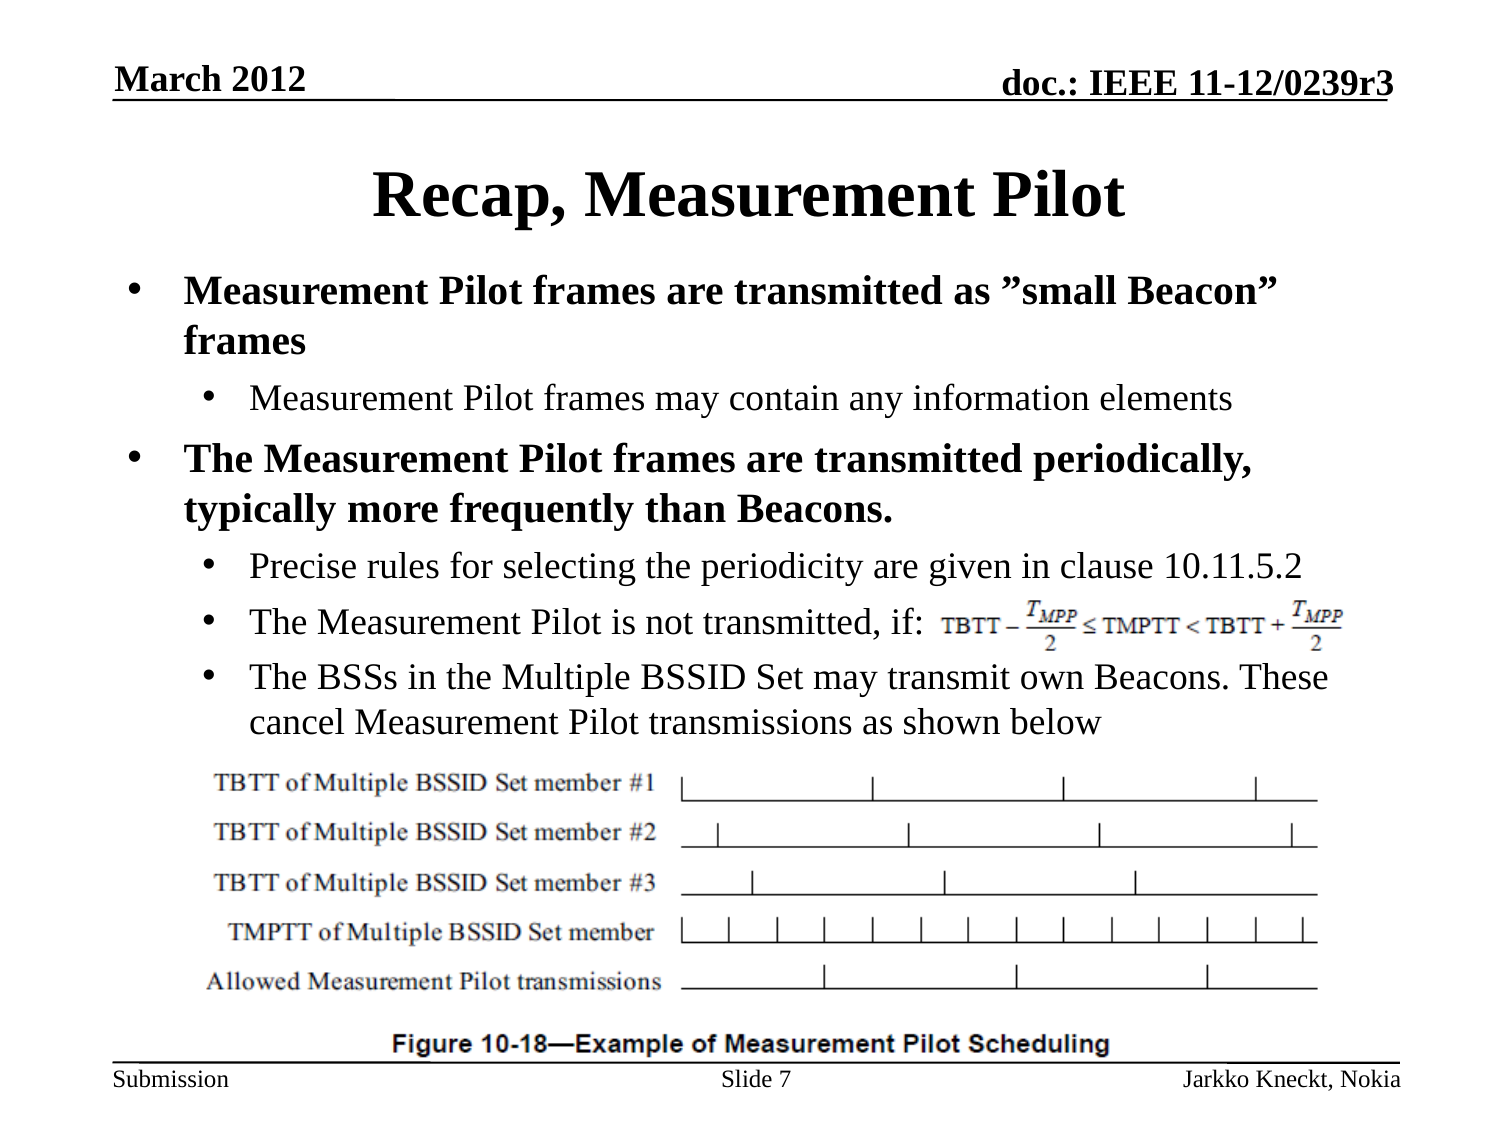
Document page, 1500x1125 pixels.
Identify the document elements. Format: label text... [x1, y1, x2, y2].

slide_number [114, 54, 423, 100]
slide_number Slide 7 [712, 1067, 800, 1123]
title Recap, Measurement Pilot [112, 112, 1388, 255]
footer Jarkko Kneckt, Nokia [878, 1061, 1402, 1093]
list Measurement Pilot frames are transmitted as ”small Beacon” frames Measurement Pilot frames may contain any information elements The Measurement Pilot frames are transmitted periodically, typically more frequently than Beacons. Precise rules for selecting the periodicity are given in clause 10.11.5.2 The Measurement Pilot is not transmitted, if: The BSSs in the Multiple BSSID Set may transmit own Beacons. These cancel Measurement Pilot transmissions as shown below [111, 255, 1388, 752]
picture [928, 599, 1354, 663]
picture [206, 751, 1332, 1059]
